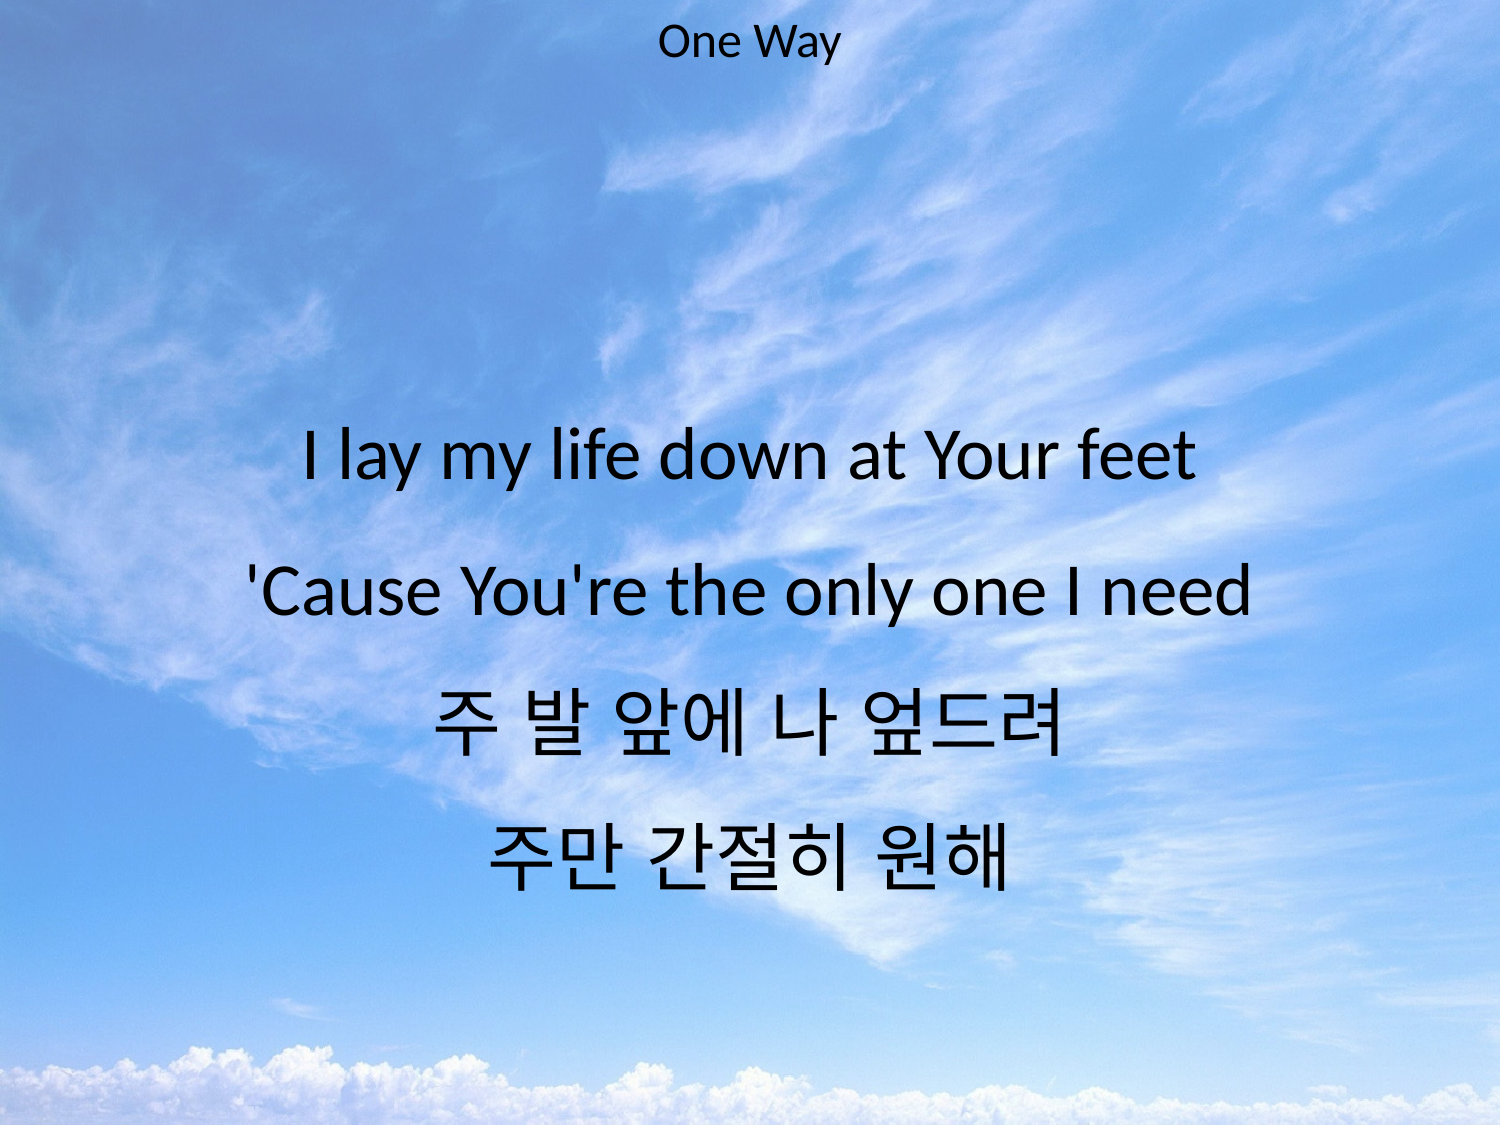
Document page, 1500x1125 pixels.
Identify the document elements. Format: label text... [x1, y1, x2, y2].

list One Way [0, 0, 1500, 75]
list I lay my life down at Your feet 'Cause You're the only one I need 주 발 앞에 나 엎드려 주만 간절히 원해 [0, 149, 1500, 1110]
